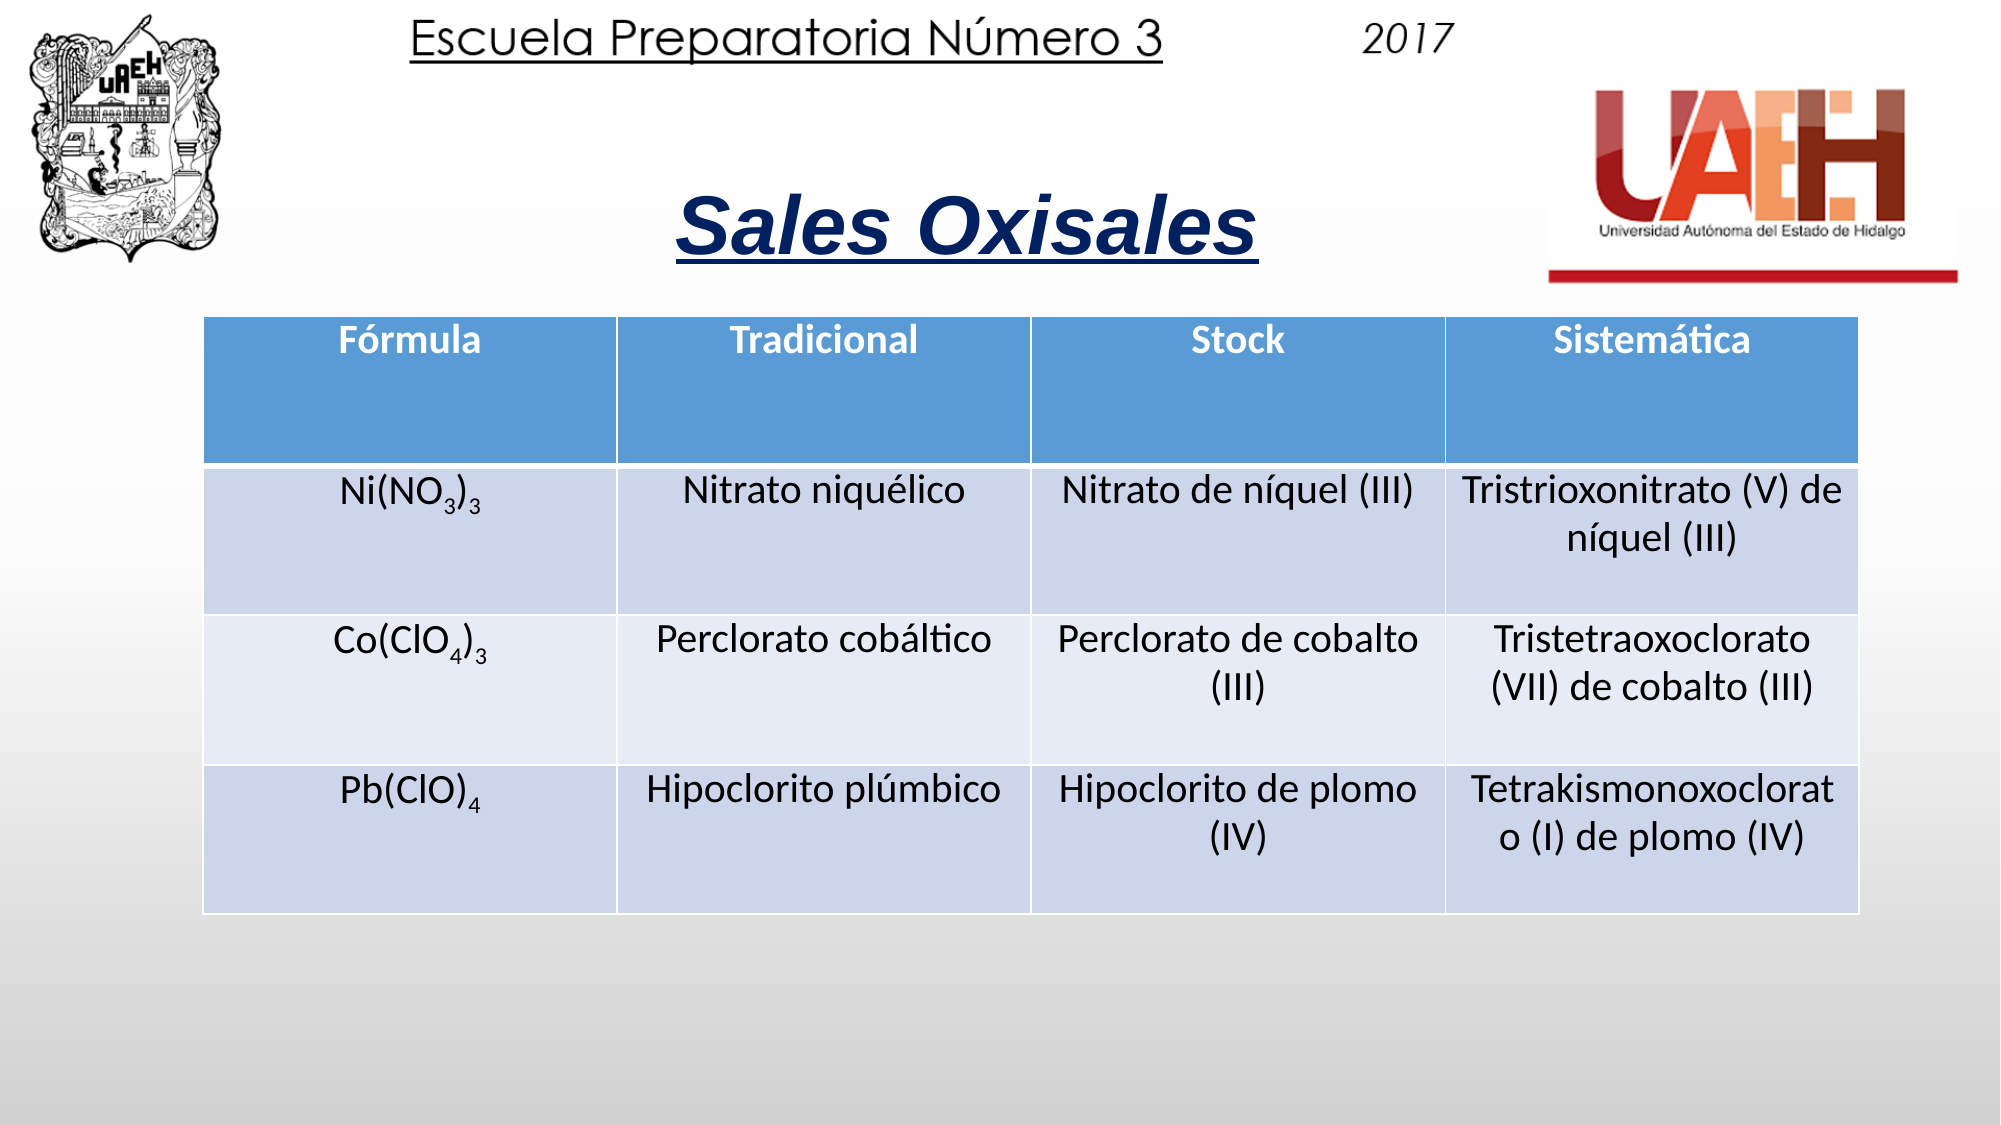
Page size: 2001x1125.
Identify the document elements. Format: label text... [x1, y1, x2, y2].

table_cell Co(ClO4)3 [204, 616, 616, 764]
table_header Fórmula [204, 317, 616, 463]
table_cell Perclorato de cobalto (III) [1032, 616, 1445, 764]
table_cell Nitrato niquélico [618, 469, 1030, 614]
table_header Stock [1032, 317, 1445, 463]
text_box Sales Oxisales [660, 164, 1274, 279]
table_cell Tetrakismonoxoclorato (I) de plomo (IV) [1446, 766, 1858, 913]
picture [0, 0, 2001, 1125]
table_cell Hipoclorito plúmbico [618, 766, 1030, 913]
table_cell Pb(ClO)4 [204, 766, 616, 913]
table_cell Ni(NO3)3 [204, 469, 616, 614]
table_header Sistemática [1446, 317, 1858, 463]
table_cell Perclorato cobáltico [618, 616, 1030, 764]
table_cell Nitrato de níquel (III) [1032, 469, 1445, 614]
table_cell Tristrioxonitrato (V) de níquel (III) [1446, 469, 1858, 614]
table_cell Tristetraoxoclorato (VII) de cobalto (III) [1446, 616, 1858, 764]
table_header Tradicional [618, 317, 1030, 463]
table_cell Hipoclorito de plomo (IV) [1032, 766, 1445, 913]
